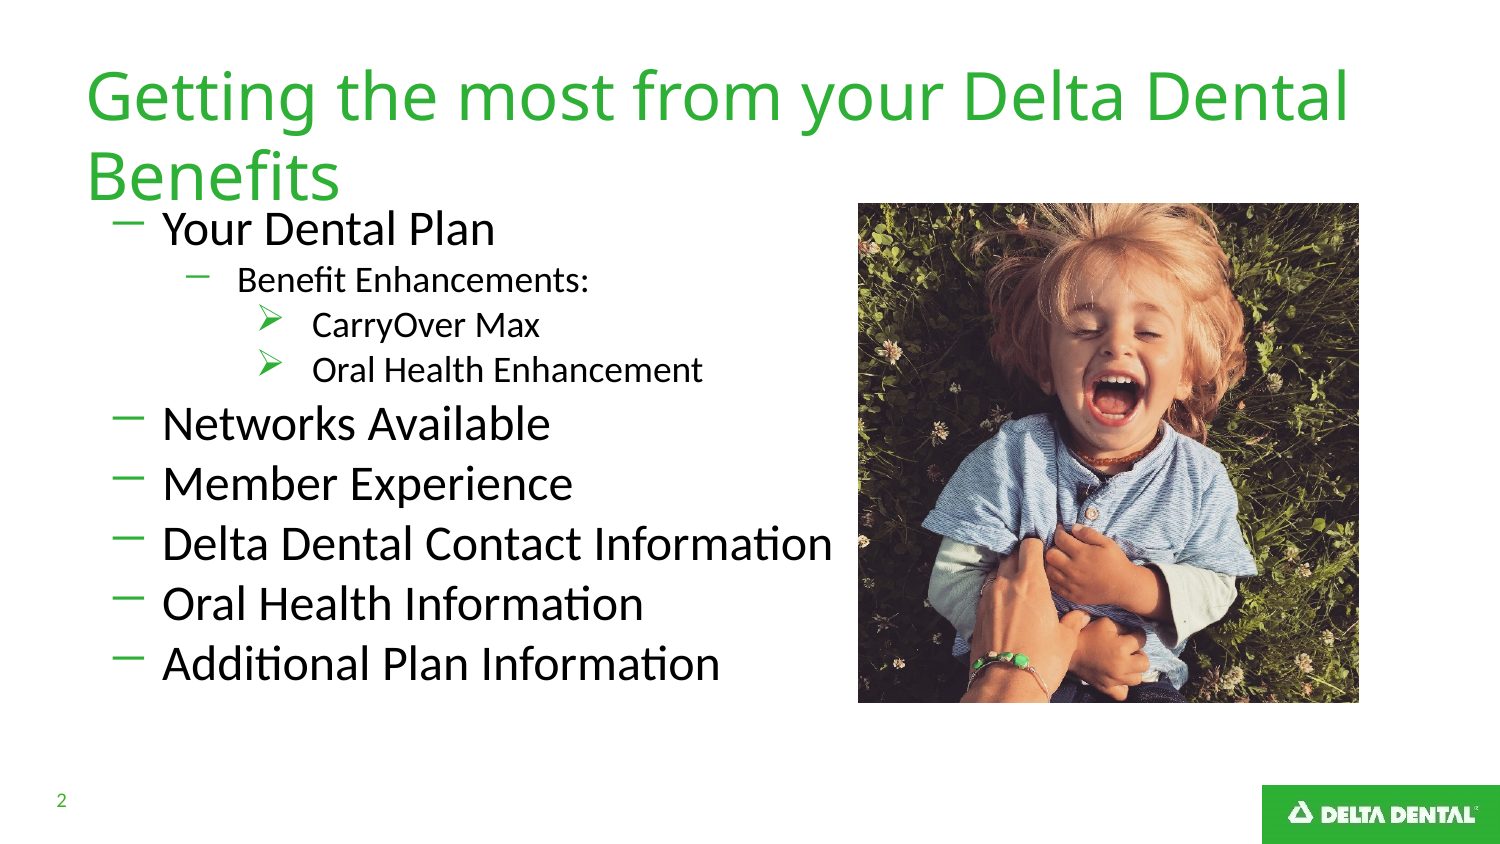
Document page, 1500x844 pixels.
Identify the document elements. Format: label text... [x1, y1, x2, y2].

text_box Getting the most from your Delta Dental Benefits [70, 46, 1485, 188]
text_box Your Dental Plan Benefit Enhancements: CarryOver Max Oral Health Enhancement Networks Available Member Experience Delta Dental Contact Information Oral Health Information Additional Plan Information [91, 188, 1189, 698]
picture [858, 202, 1359, 704]
picture [1262, 785, 1500, 844]
